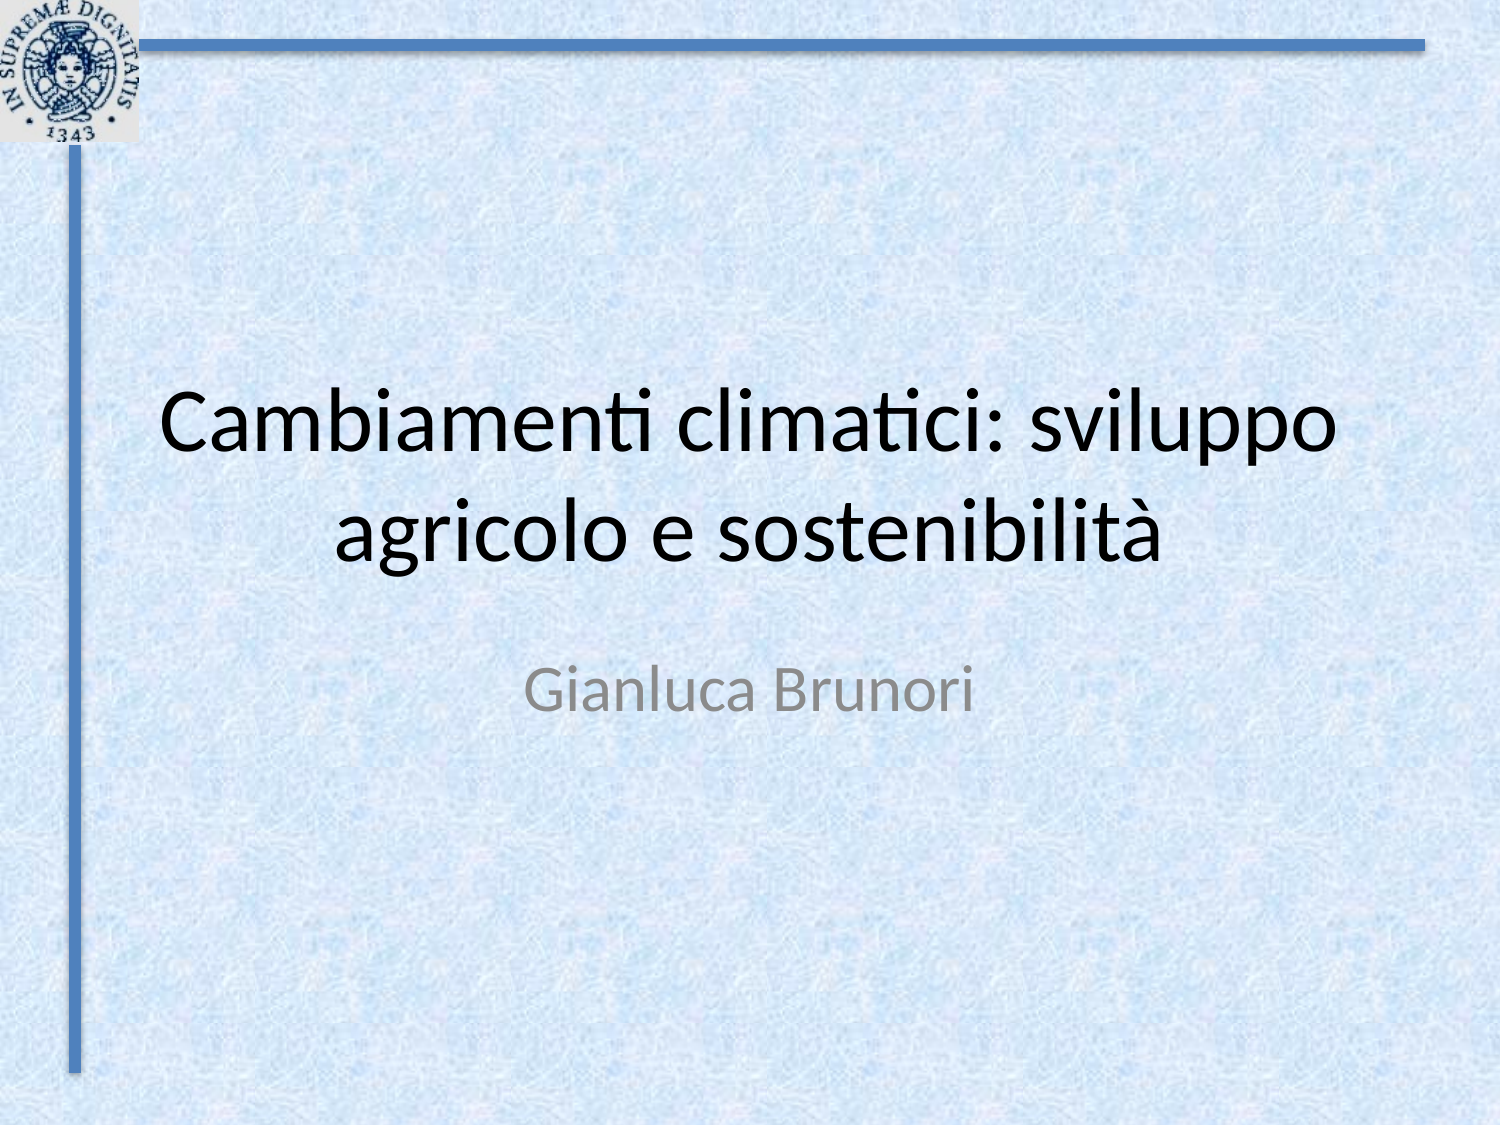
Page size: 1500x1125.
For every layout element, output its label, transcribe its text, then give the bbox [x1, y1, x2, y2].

picture [0, 0, 1500, 1125]
title Cambiamenti climatici: sviluppo agricolo e sostenibilità [112, 349, 1388, 591]
subtitle Gianluca Brunori [225, 637, 1275, 925]
